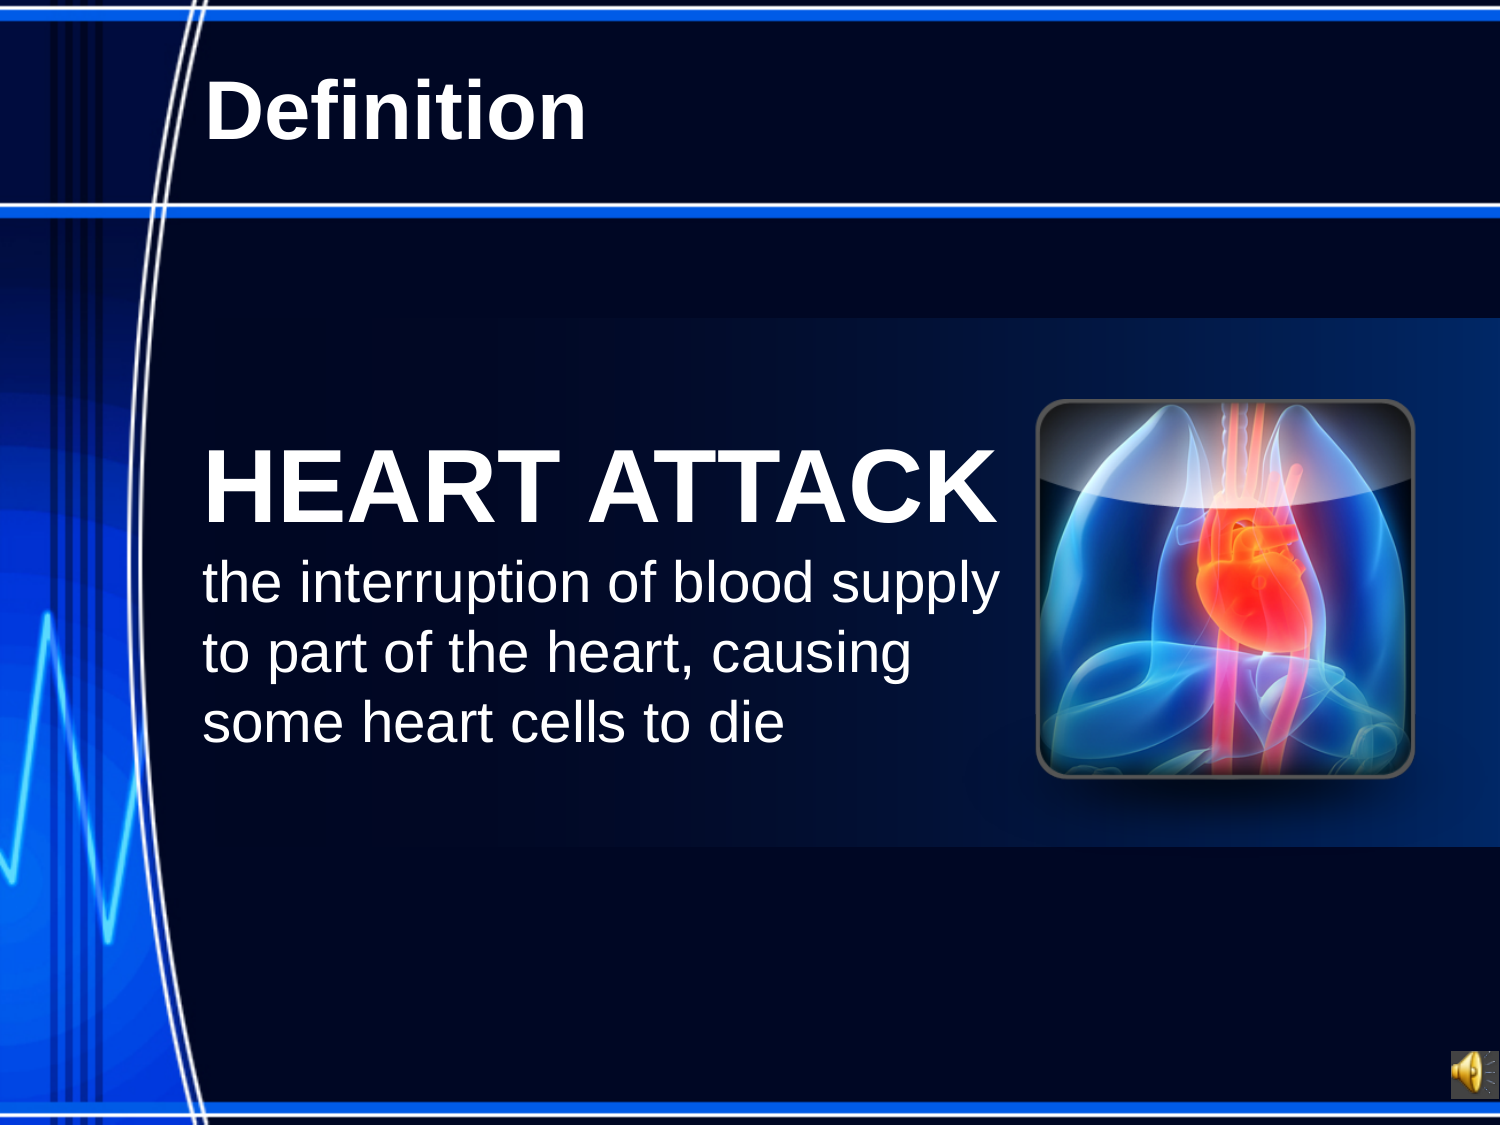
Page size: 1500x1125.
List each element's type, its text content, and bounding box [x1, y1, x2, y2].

text_box HEART ATTACK the interruption of blood supply to part of the heart, causing some heart cells to die [187, 411, 957, 762]
title Definition [189, 12, 1465, 201]
picture [0, 0, 1500, 1125]
text_box [210, 317, 1500, 849]
